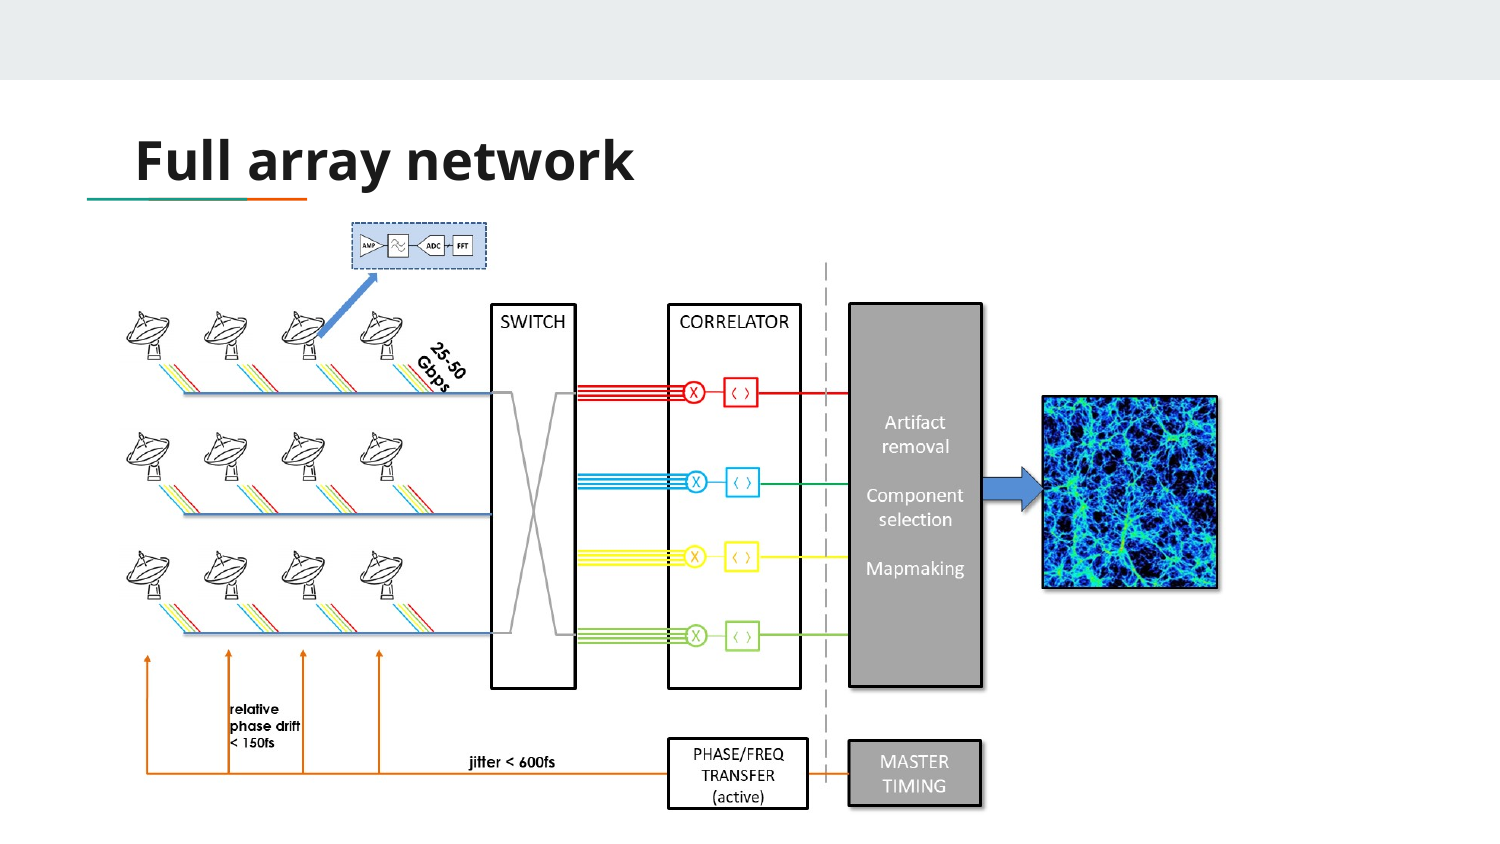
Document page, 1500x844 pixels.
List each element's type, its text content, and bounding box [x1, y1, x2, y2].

picture [119, 222, 1226, 818]
title Full array network [119, 111, 1381, 200]
